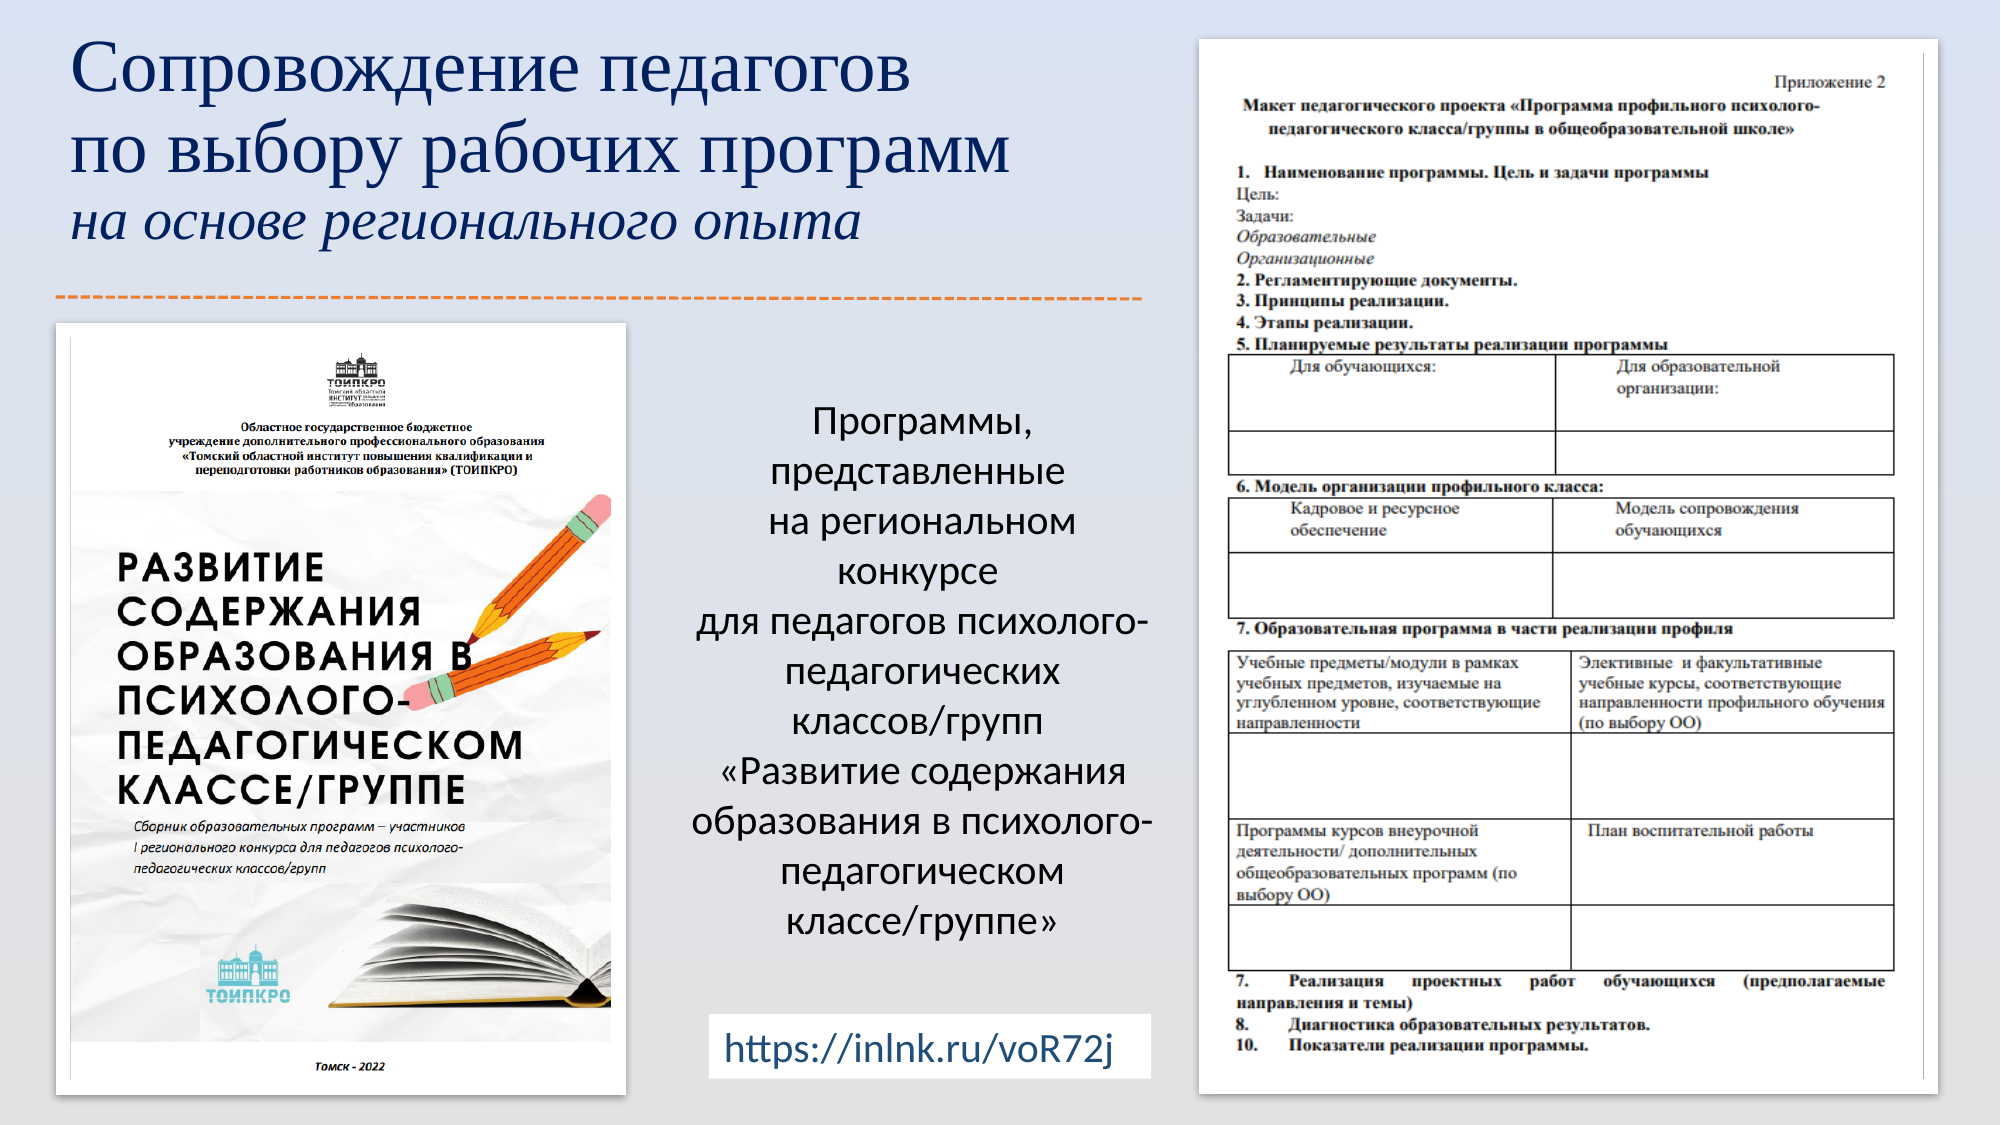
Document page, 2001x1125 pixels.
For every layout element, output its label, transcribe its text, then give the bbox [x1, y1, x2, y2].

picture [1213, 53, 1924, 1080]
text_box Программы, представленные на региональном конкурсе для педагогов психолого-педагогических классов/групп «Развитие содержания образования в психолого-педагогическом классе/группе» [673, 385, 1172, 951]
picture [70, 337, 612, 1080]
title Сопровождение педагогов по выбору рабочих программ на основе регионального опыта [55, 17, 1280, 262]
text_box https://inlnk.ru/voR72j [708, 1013, 1152, 1079]
